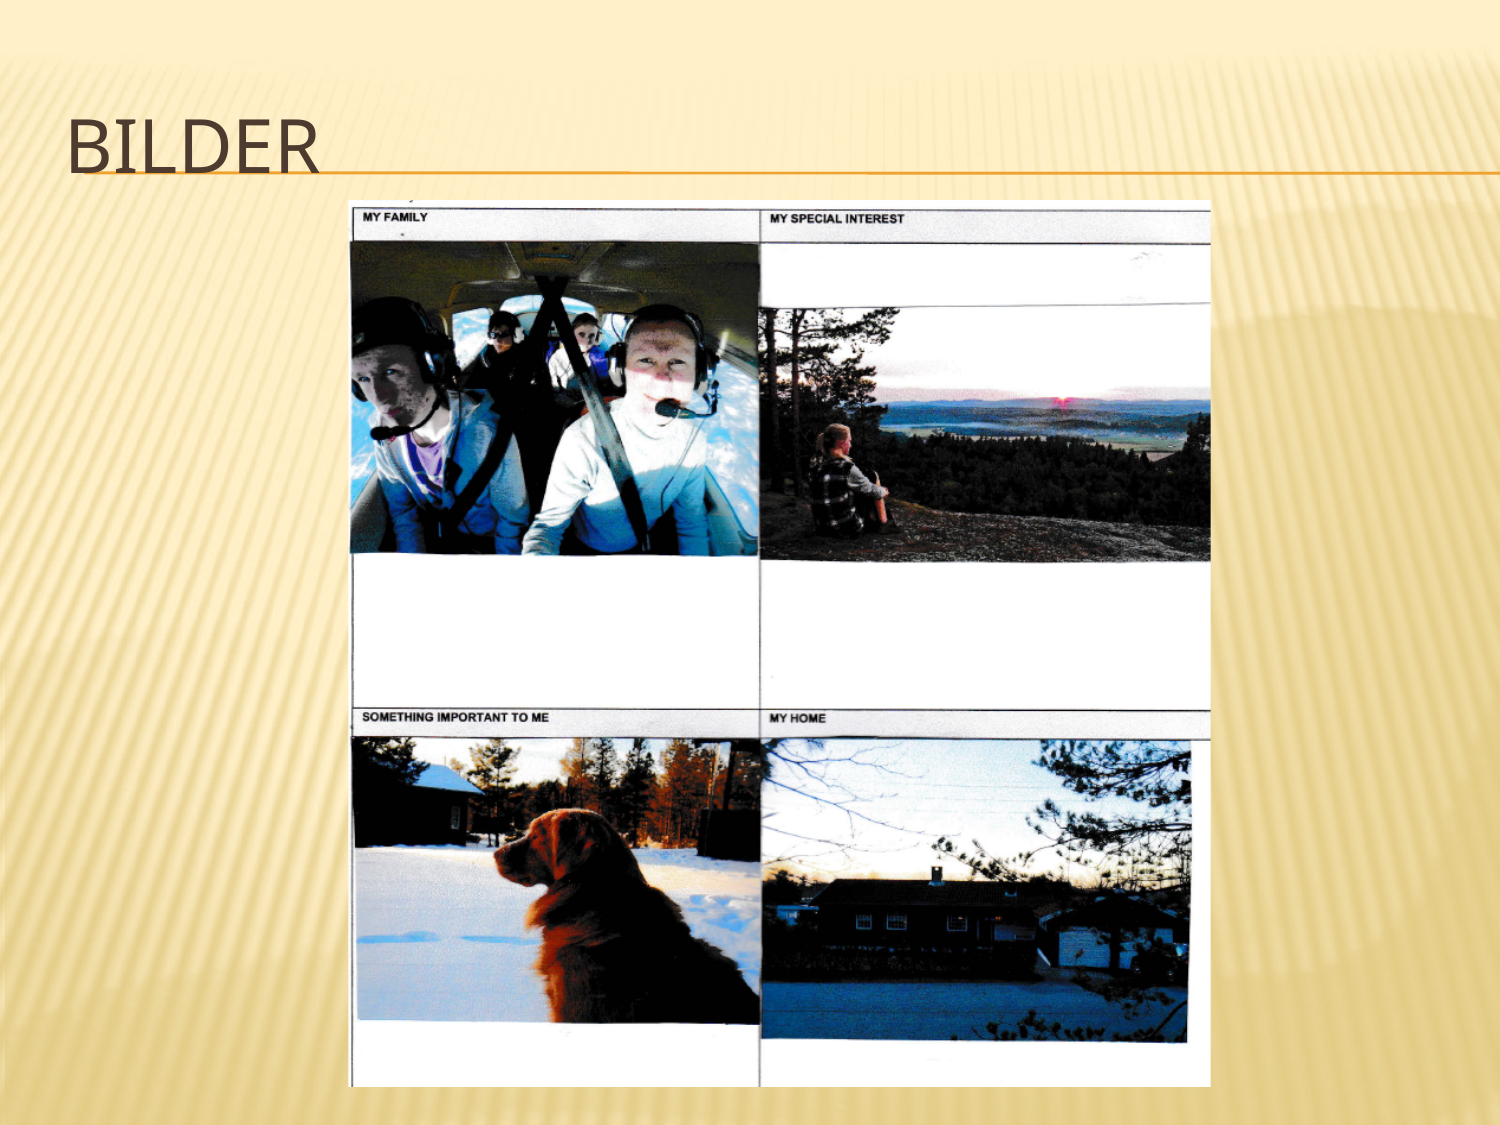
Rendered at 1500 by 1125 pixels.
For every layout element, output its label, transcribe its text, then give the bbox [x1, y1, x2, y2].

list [347, 200, 1211, 1088]
title Bilder [50, 75, 1475, 213]
